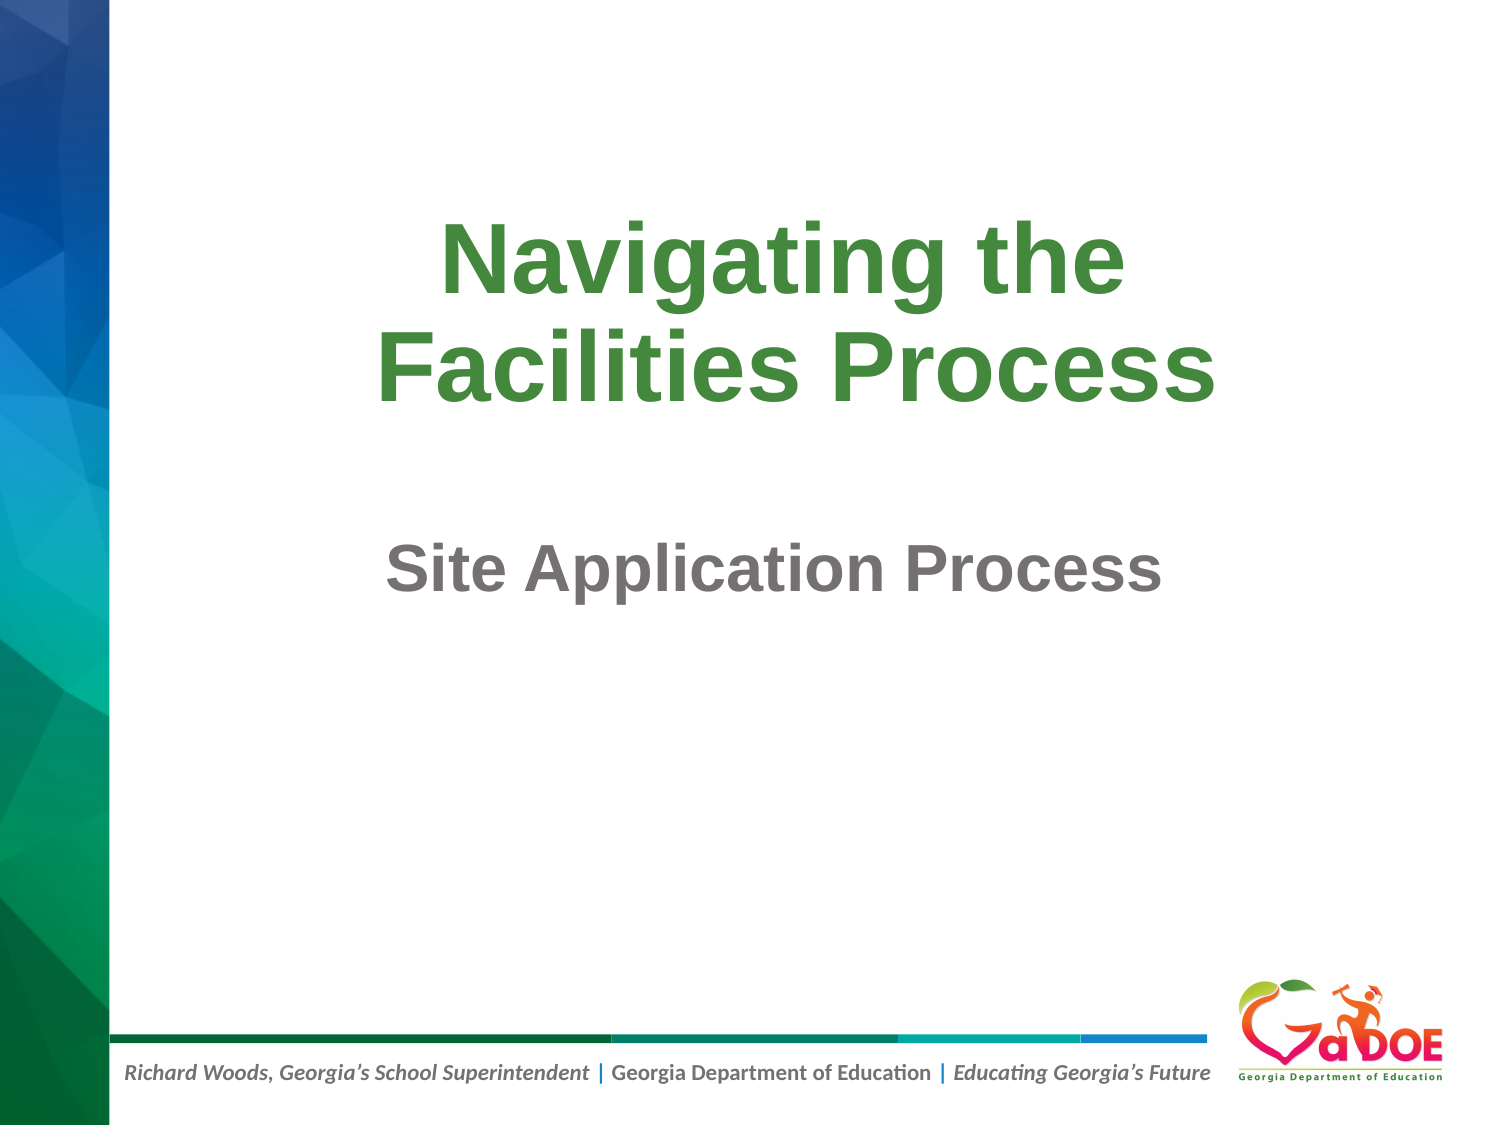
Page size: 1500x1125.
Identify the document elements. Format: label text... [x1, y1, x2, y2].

picture [1232, 970, 1447, 1089]
title Navigating the Facilities Process [147, 38, 1446, 431]
subtitle Site Application Process [125, 526, 1424, 685]
picture [0, 0, 110, 1125]
